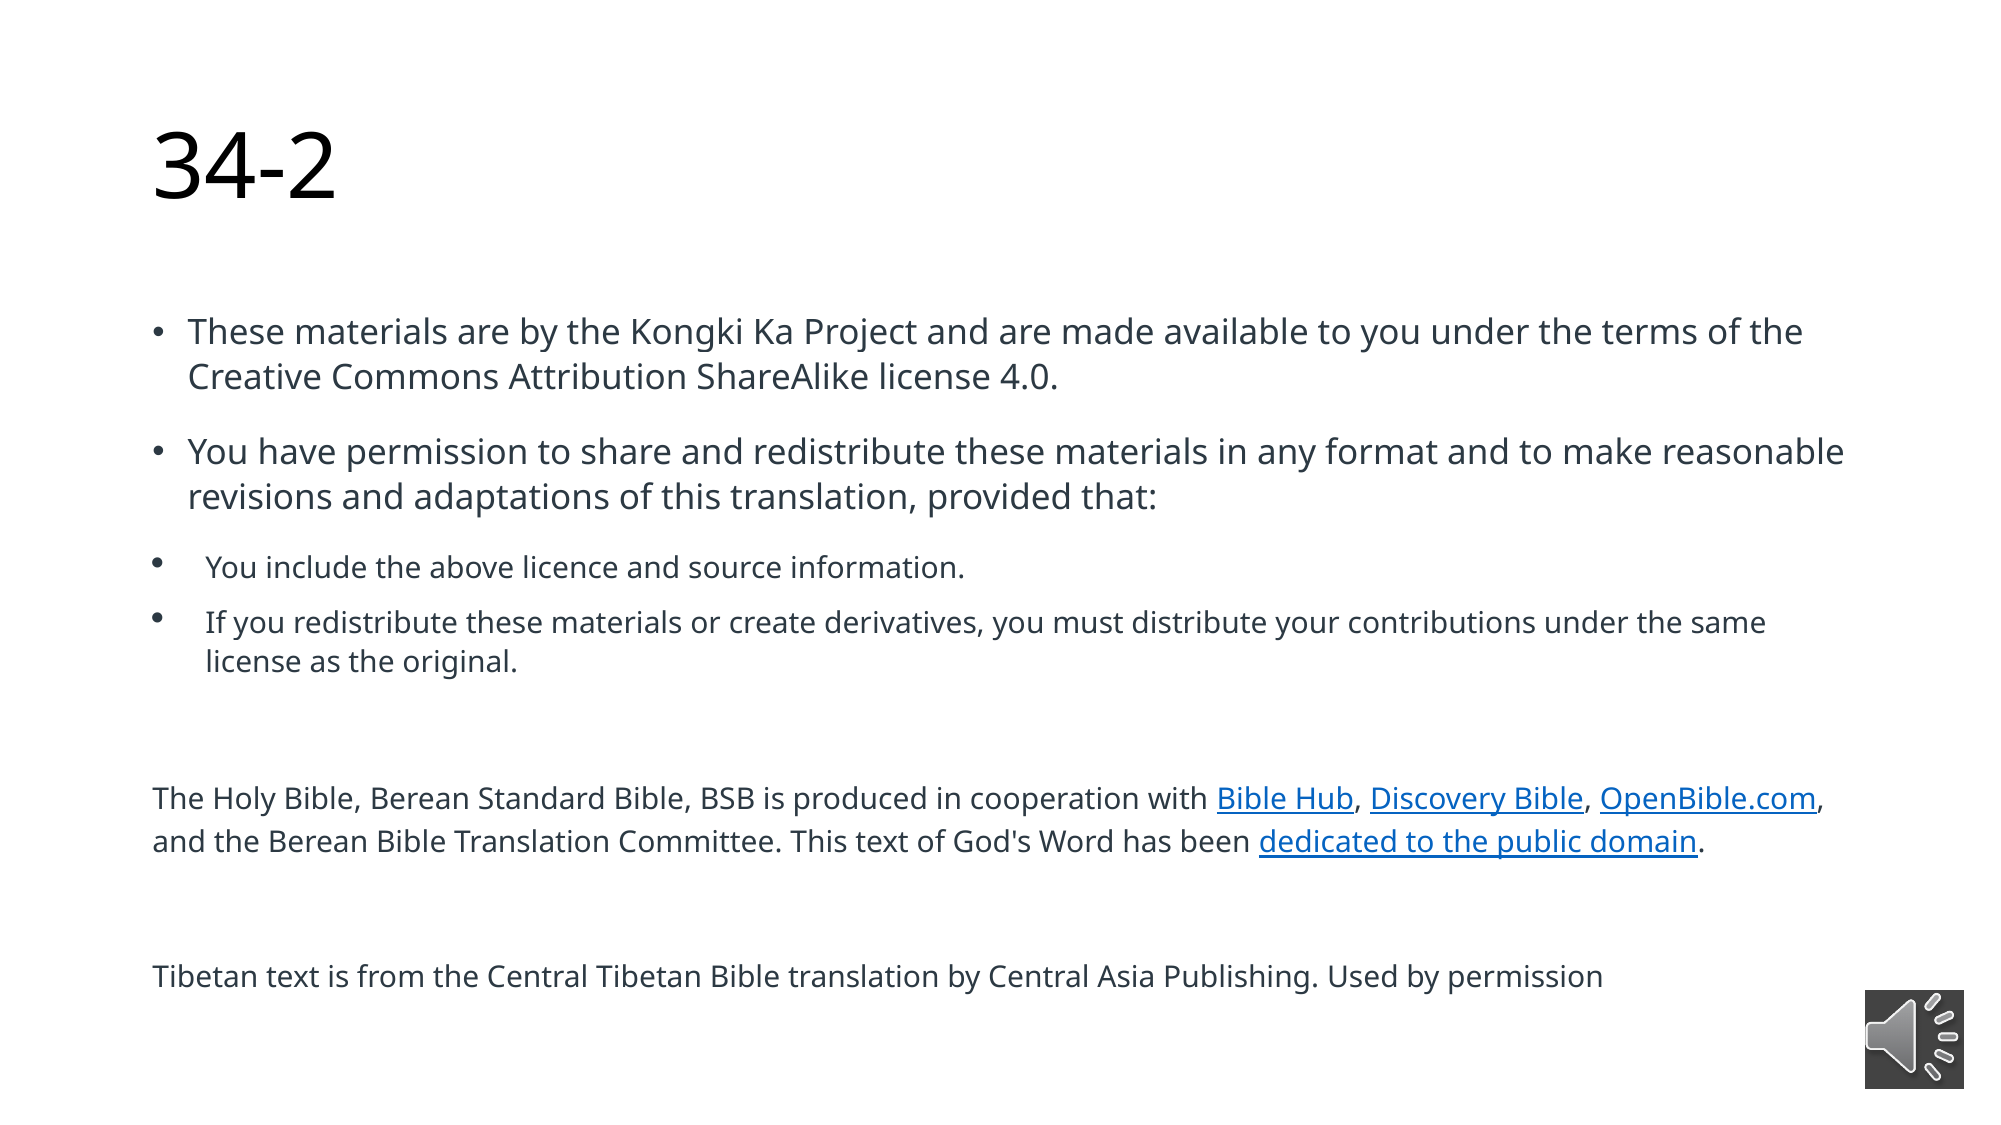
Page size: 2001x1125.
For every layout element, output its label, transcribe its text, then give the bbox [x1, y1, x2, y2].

title 34-2 [137, 59, 1863, 278]
list These materials are by the Kongki Ka Project and are made available to you under the terms of the Creative Commons Attribution ShareAlike license 4.0. You have permission to share and redistribute these materials in any format and to make reasonable revisions and adaptations of this translation, provided that: You include the above licence and source information. If you redistribute these materials or create derivatives, you must distribute your contributions under the same license as the original. The Holy Bible, Berean Standard Bible, BSB is produced in cooperation with Bible Hub, Discovery Bible, OpenBible.com, and the Berean Bible Translation Committee. This text of God's Word has been dedicated to the public domain. Tibetan text is from the Central Tibetan Bible translation by Central Asia Publishing. Used by permission [137, 299, 1863, 1014]
picture [1864, 989, 1965, 1090]
